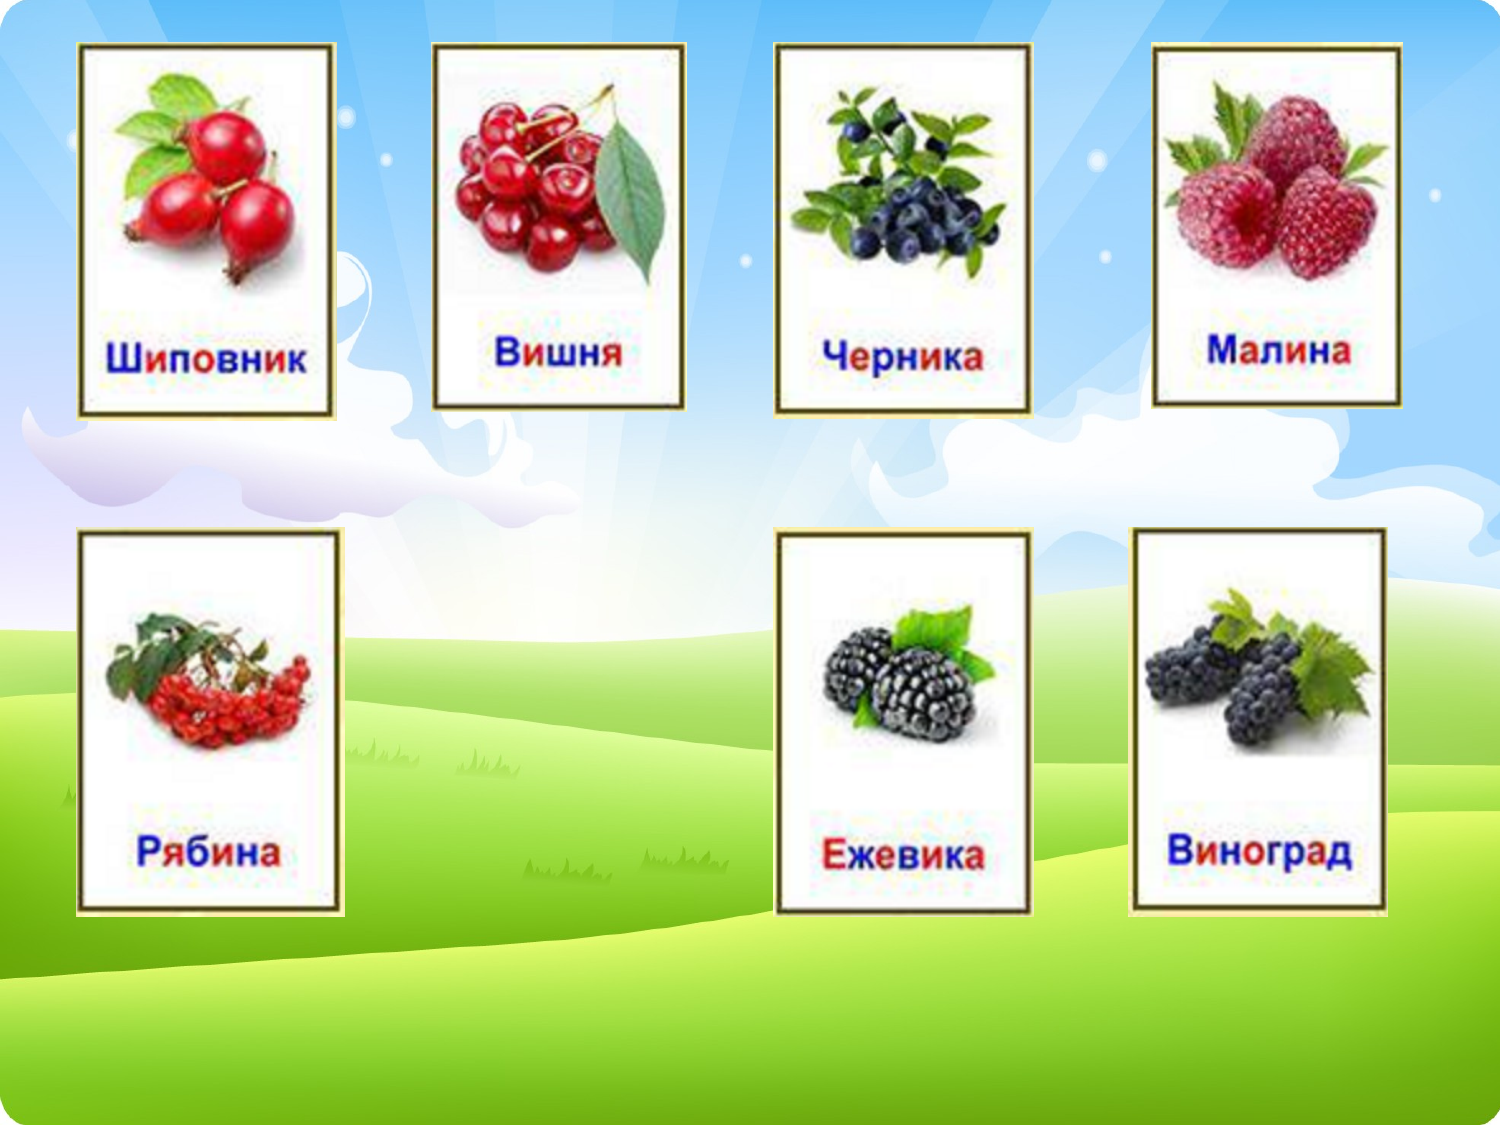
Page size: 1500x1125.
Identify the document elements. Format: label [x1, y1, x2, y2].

list [430, 42, 688, 413]
picture [0, 0, 1500, 1125]
